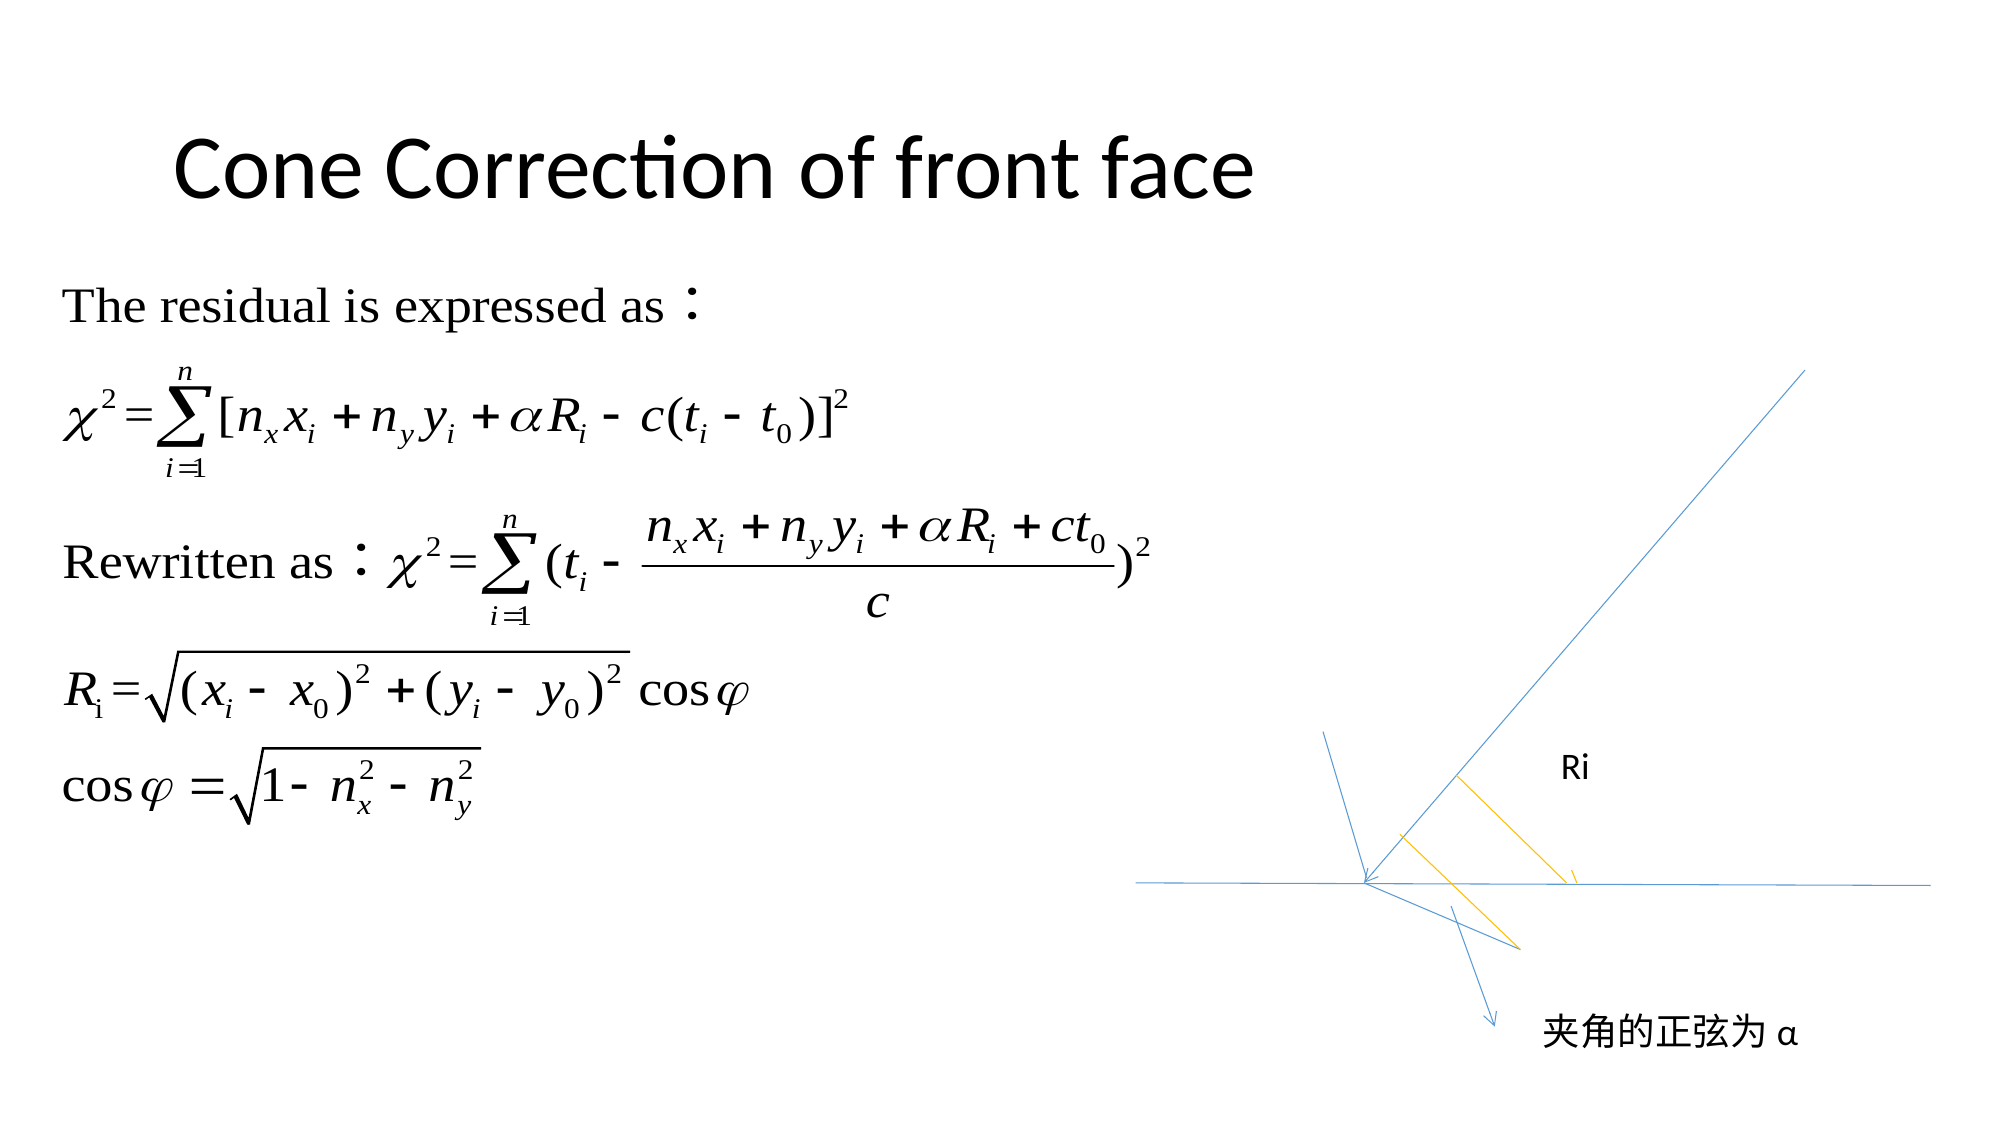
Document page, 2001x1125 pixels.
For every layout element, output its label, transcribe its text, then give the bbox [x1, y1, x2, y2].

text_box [1571, 870, 1577, 883]
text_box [1322, 731, 1367, 878]
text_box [1451, 905, 1495, 1027]
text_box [1456, 775, 1567, 883]
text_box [1399, 834, 1521, 950]
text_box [54, 277, 1167, 835]
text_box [1363, 370, 1805, 883]
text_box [1363, 882, 1399, 950]
text_box 夹角的正弦为α [1528, 1000, 1890, 1061]
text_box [1521, 882, 1931, 886]
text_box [1135, 882, 1363, 886]
title Cone Correction of front face [137, 59, 1863, 278]
